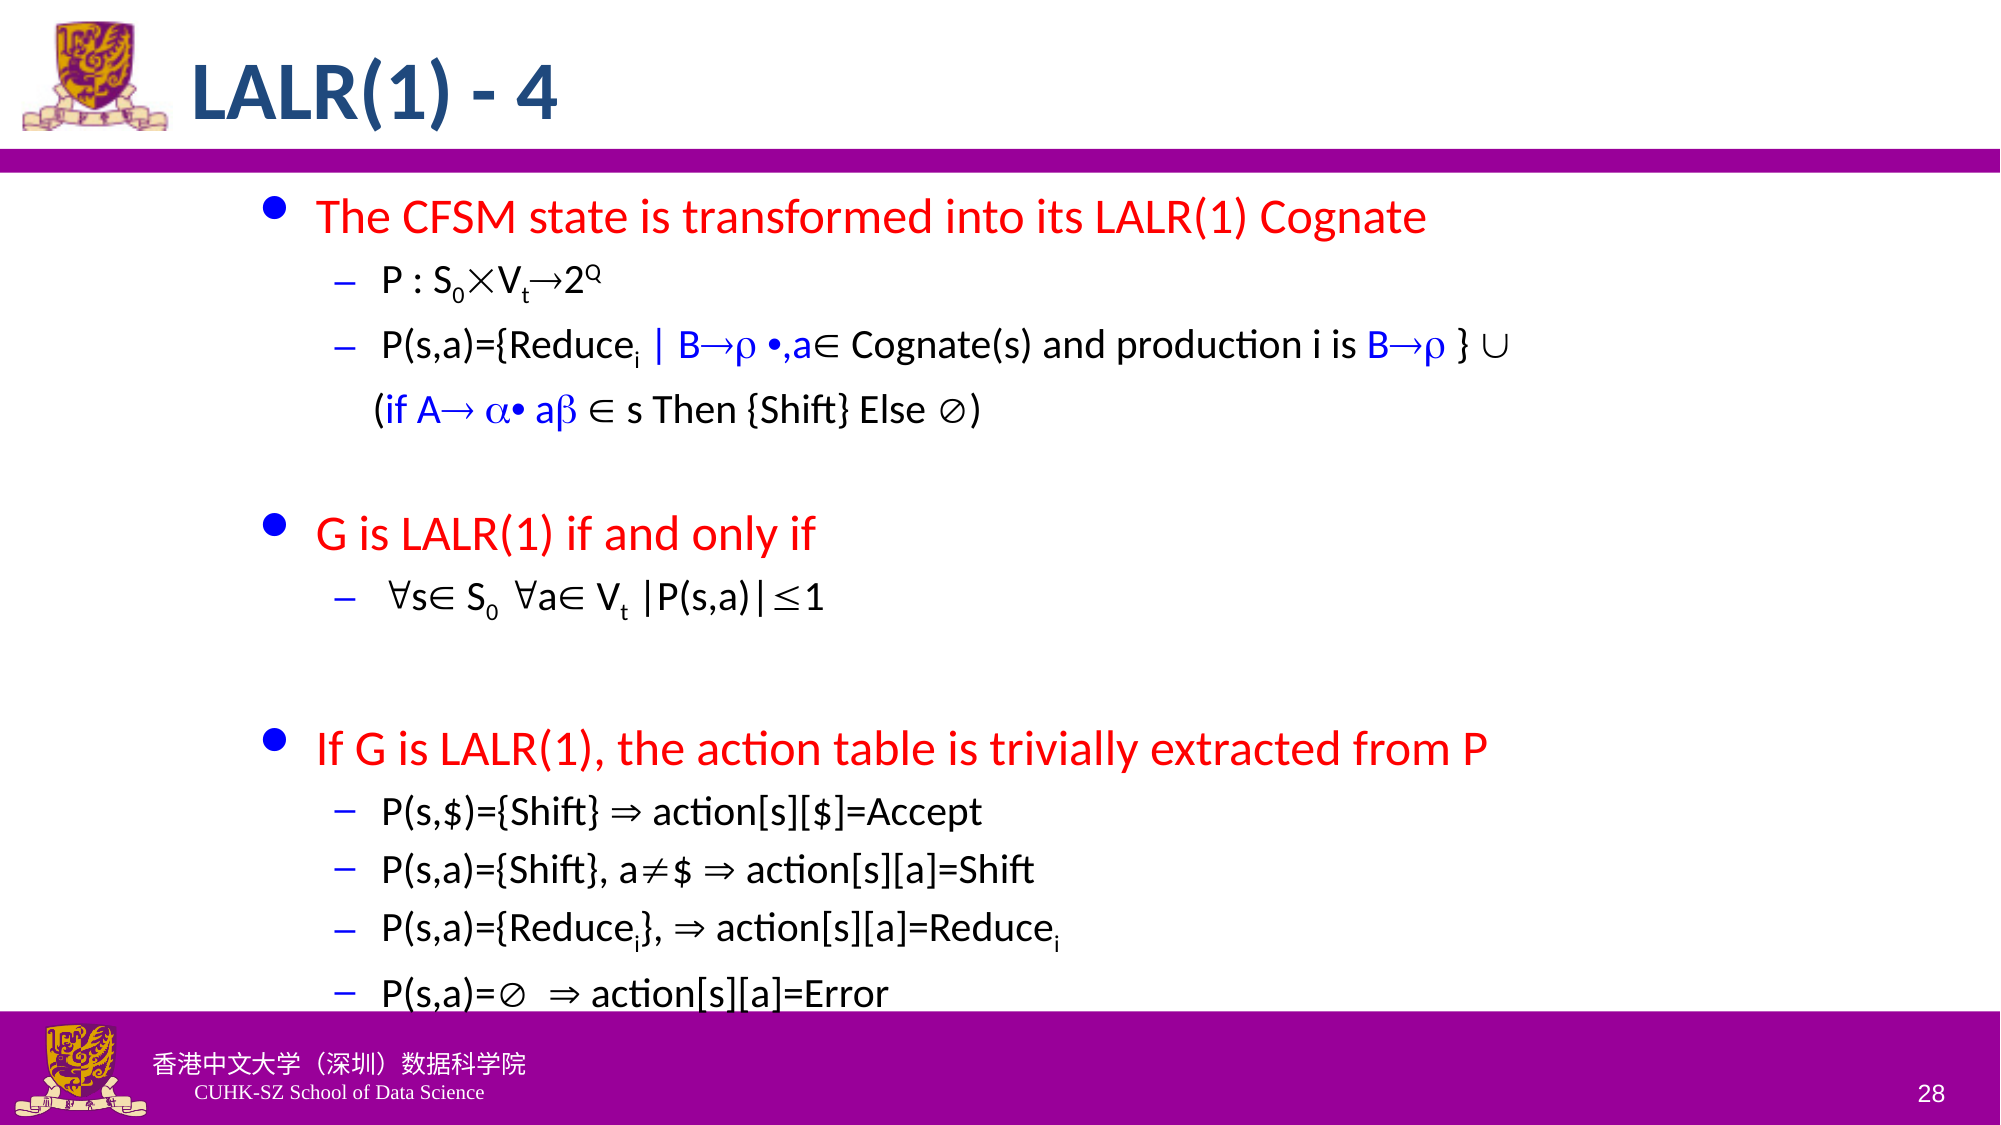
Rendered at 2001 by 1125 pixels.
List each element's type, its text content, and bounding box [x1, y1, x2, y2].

picture [21, 20, 173, 131]
picture [14, 1023, 149, 1117]
list The CFSM state is transformed into its LALR(1) Cognate P : S0Vt2Q P(s,a)={Reducei | B •,a Cognate(s) and production i is B }  (if A • a  s Then {Shift} Else ) G is LALR(1) if and only if s S0 a Vt |P(s,a)|1 If G is LALR(1), the action table is trivially extracted from P P(s,$)={Shift}  action[s][$]=Accept P(s,a)={Shift}, a$  action[s][a]=Shift P(s,a)={Reducei},  action[s][a]=Reducei P(s,a)=  action[s][a]=Error [244, 175, 1722, 1027]
title LALR(1) - 4 [176, 12, 1633, 161]
slide_number 28 [1493, 1070, 1961, 1125]
